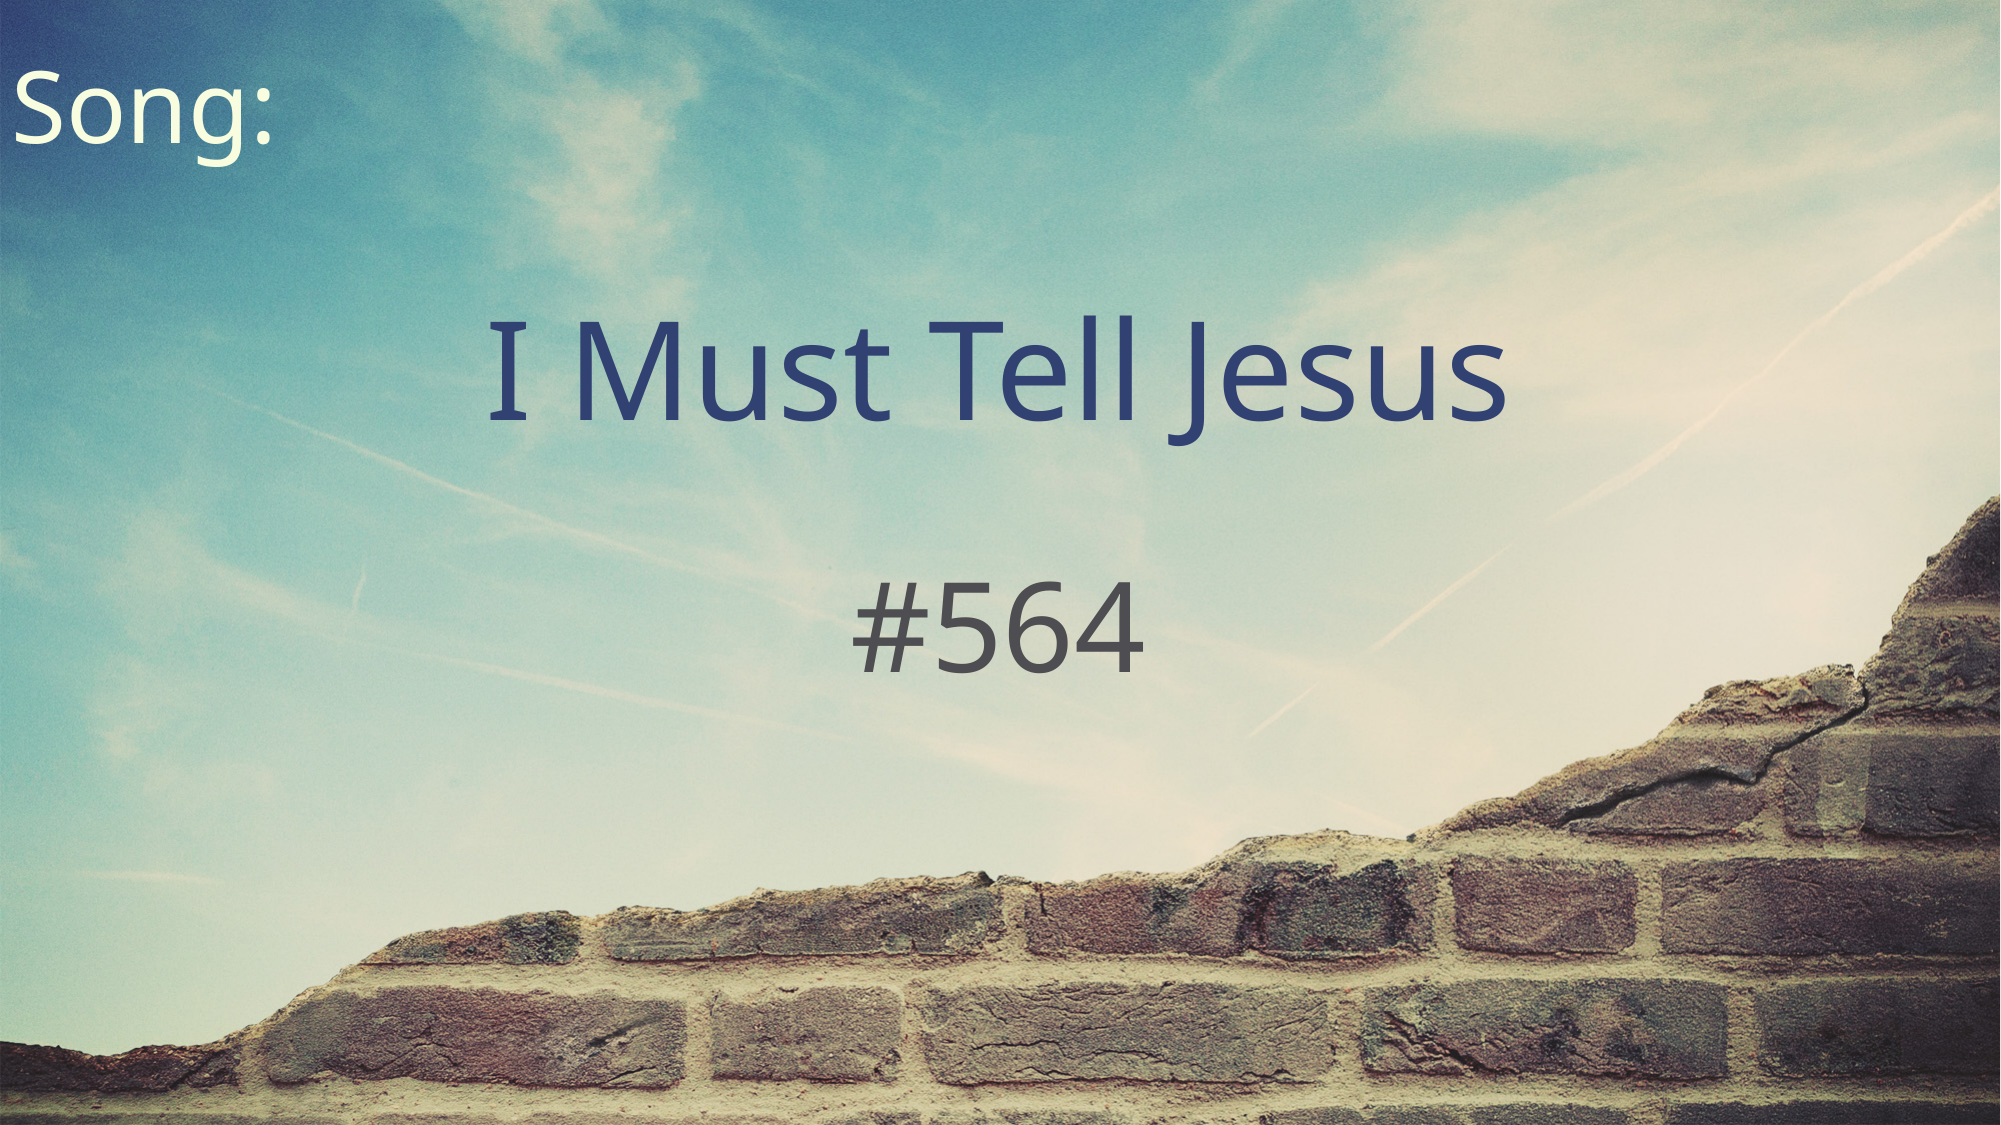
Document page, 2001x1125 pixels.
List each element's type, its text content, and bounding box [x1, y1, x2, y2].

list I Must Tell Jesus #564 [70, 71, 1927, 826]
picture [0, 0, 2001, 1125]
text_box Song: [0, 36, 300, 159]
